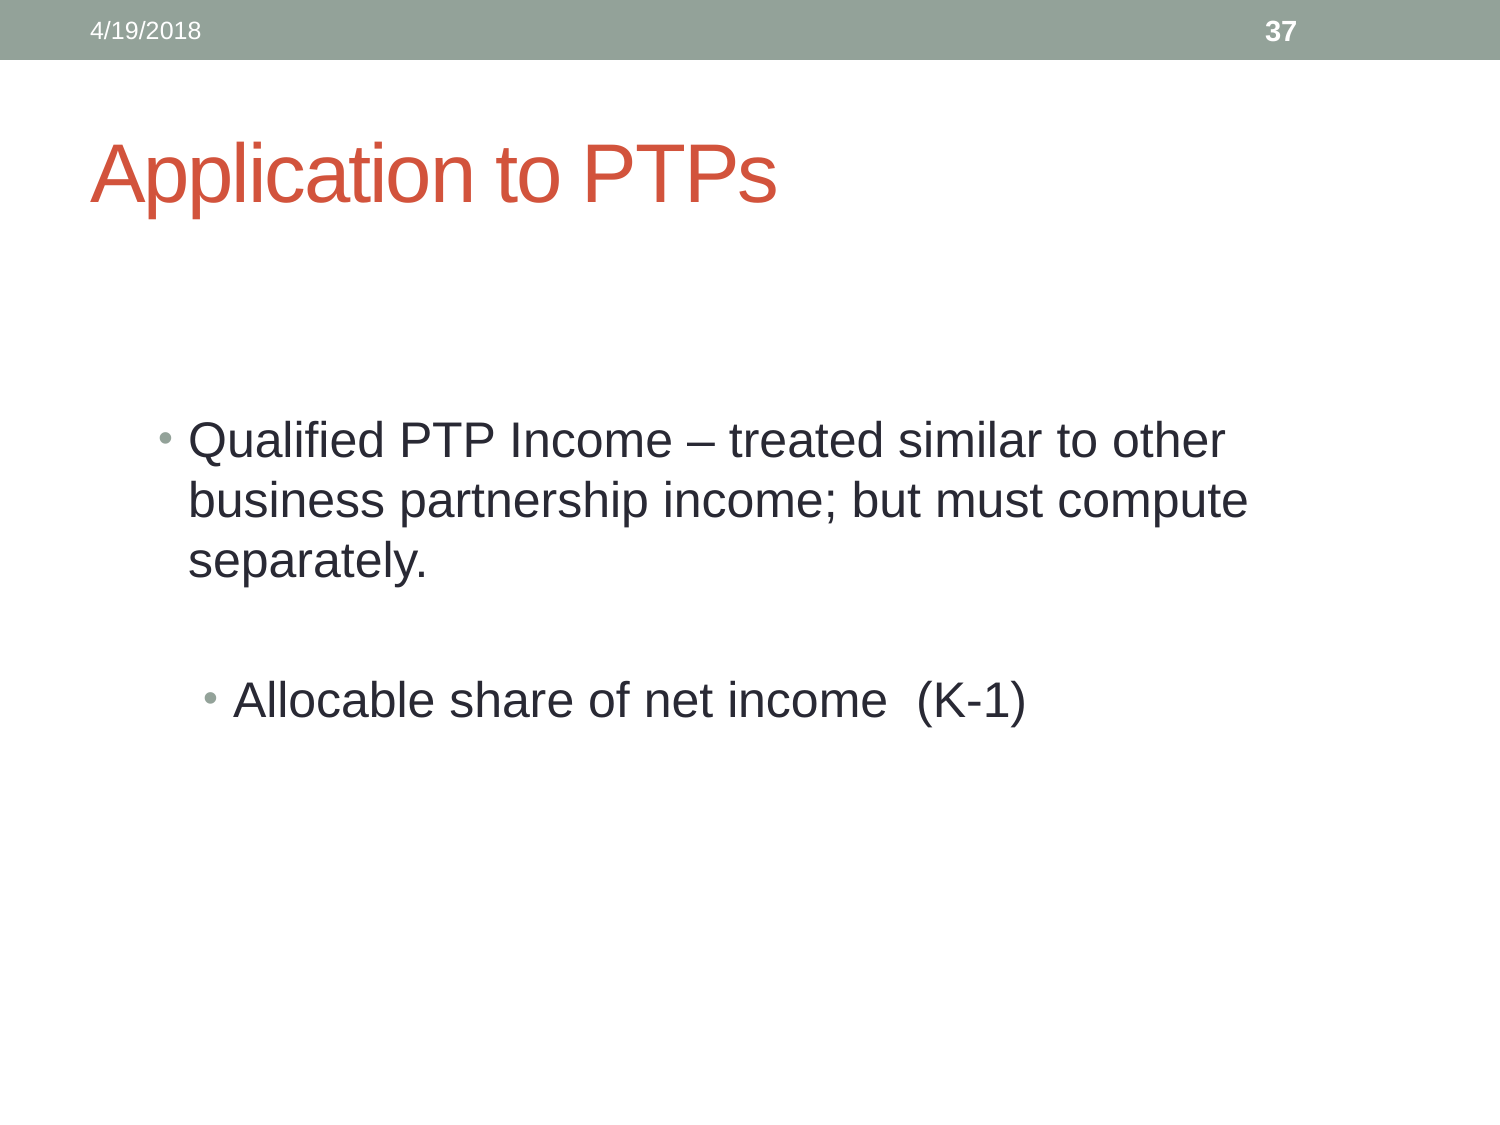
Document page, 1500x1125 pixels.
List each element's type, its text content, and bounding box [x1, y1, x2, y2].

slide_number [75, 3, 550, 57]
title Application to PTPs [75, 87, 1425, 250]
slide_number 37 [1250, 3, 1425, 57]
list Qualified PTP Income – treated similar to other business partnership income; but must compute separately. Allocable share of net income (K-1) [143, 399, 1359, 1005]
